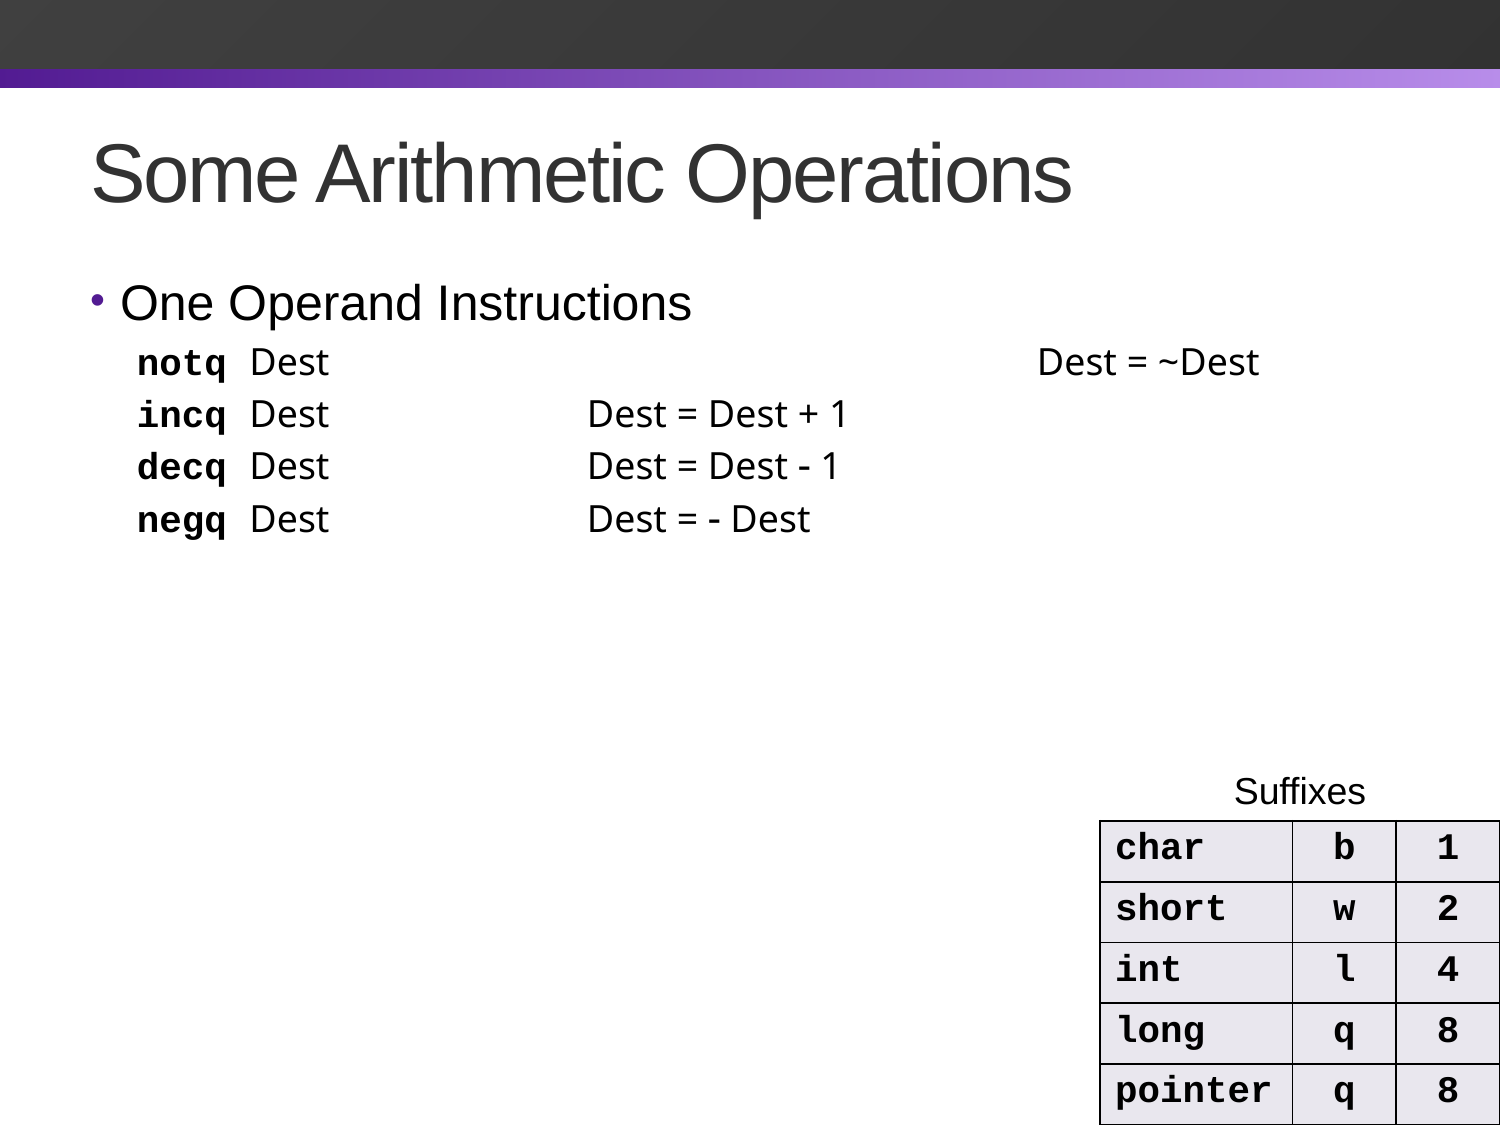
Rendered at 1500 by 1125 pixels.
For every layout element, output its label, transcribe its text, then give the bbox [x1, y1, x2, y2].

table_cell pointer [1101, 1065, 1292, 1124]
table_cell w [1293, 883, 1395, 942]
table_cell 8 [1397, 1065, 1499, 1124]
table_cell 8 [1397, 1004, 1499, 1063]
table_cell l [1293, 943, 1395, 1002]
table_cell short [1101, 883, 1292, 942]
table_cell int [1101, 943, 1292, 1002]
table_header 1 [1397, 822, 1499, 881]
text_box Suffixes [1218, 760, 1381, 820]
table_cell 2 [1397, 883, 1499, 942]
title Some Arithmetic Operations [75, 87, 1425, 250]
table_cell q [1293, 1004, 1395, 1063]
list One Operand Instructions notq Dest Dest = ~Dest incq Dest Dest = Dest + 1 decq Dest Dest = Dest  1 negq Dest Dest =  Dest [75, 262, 1425, 1063]
table_cell 4 [1397, 943, 1499, 1002]
table_cell q [1293, 1065, 1395, 1124]
table_header b [1293, 822, 1395, 881]
table_cell long [1101, 1004, 1292, 1063]
table_header char [1101, 822, 1292, 881]
